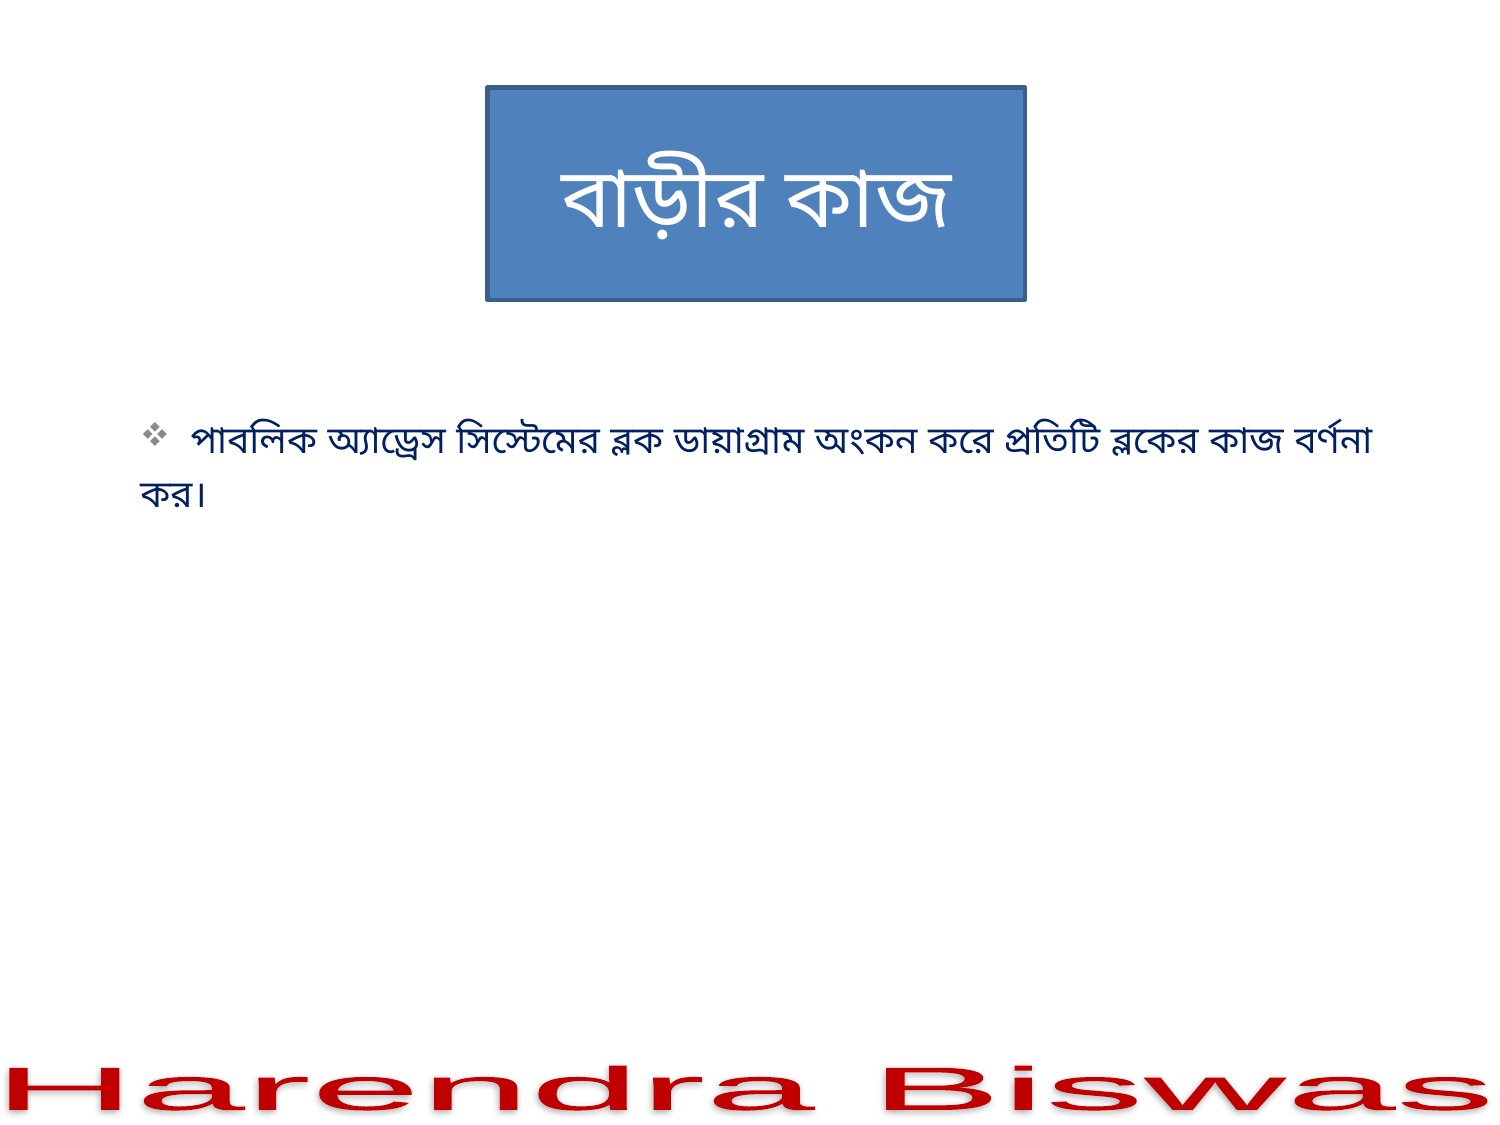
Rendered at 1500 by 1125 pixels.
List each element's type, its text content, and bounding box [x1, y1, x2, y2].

title বাড়ীর কাজ [485, 85, 1027, 302]
subtitle পাবলিক অ্যাড্রেস সিস্টেমের ব্লক ডায়াগ্রাম অংকন করে প্রতিটি ব্লকের কাজ বর্ণনা কর। [125, 399, 1388, 575]
